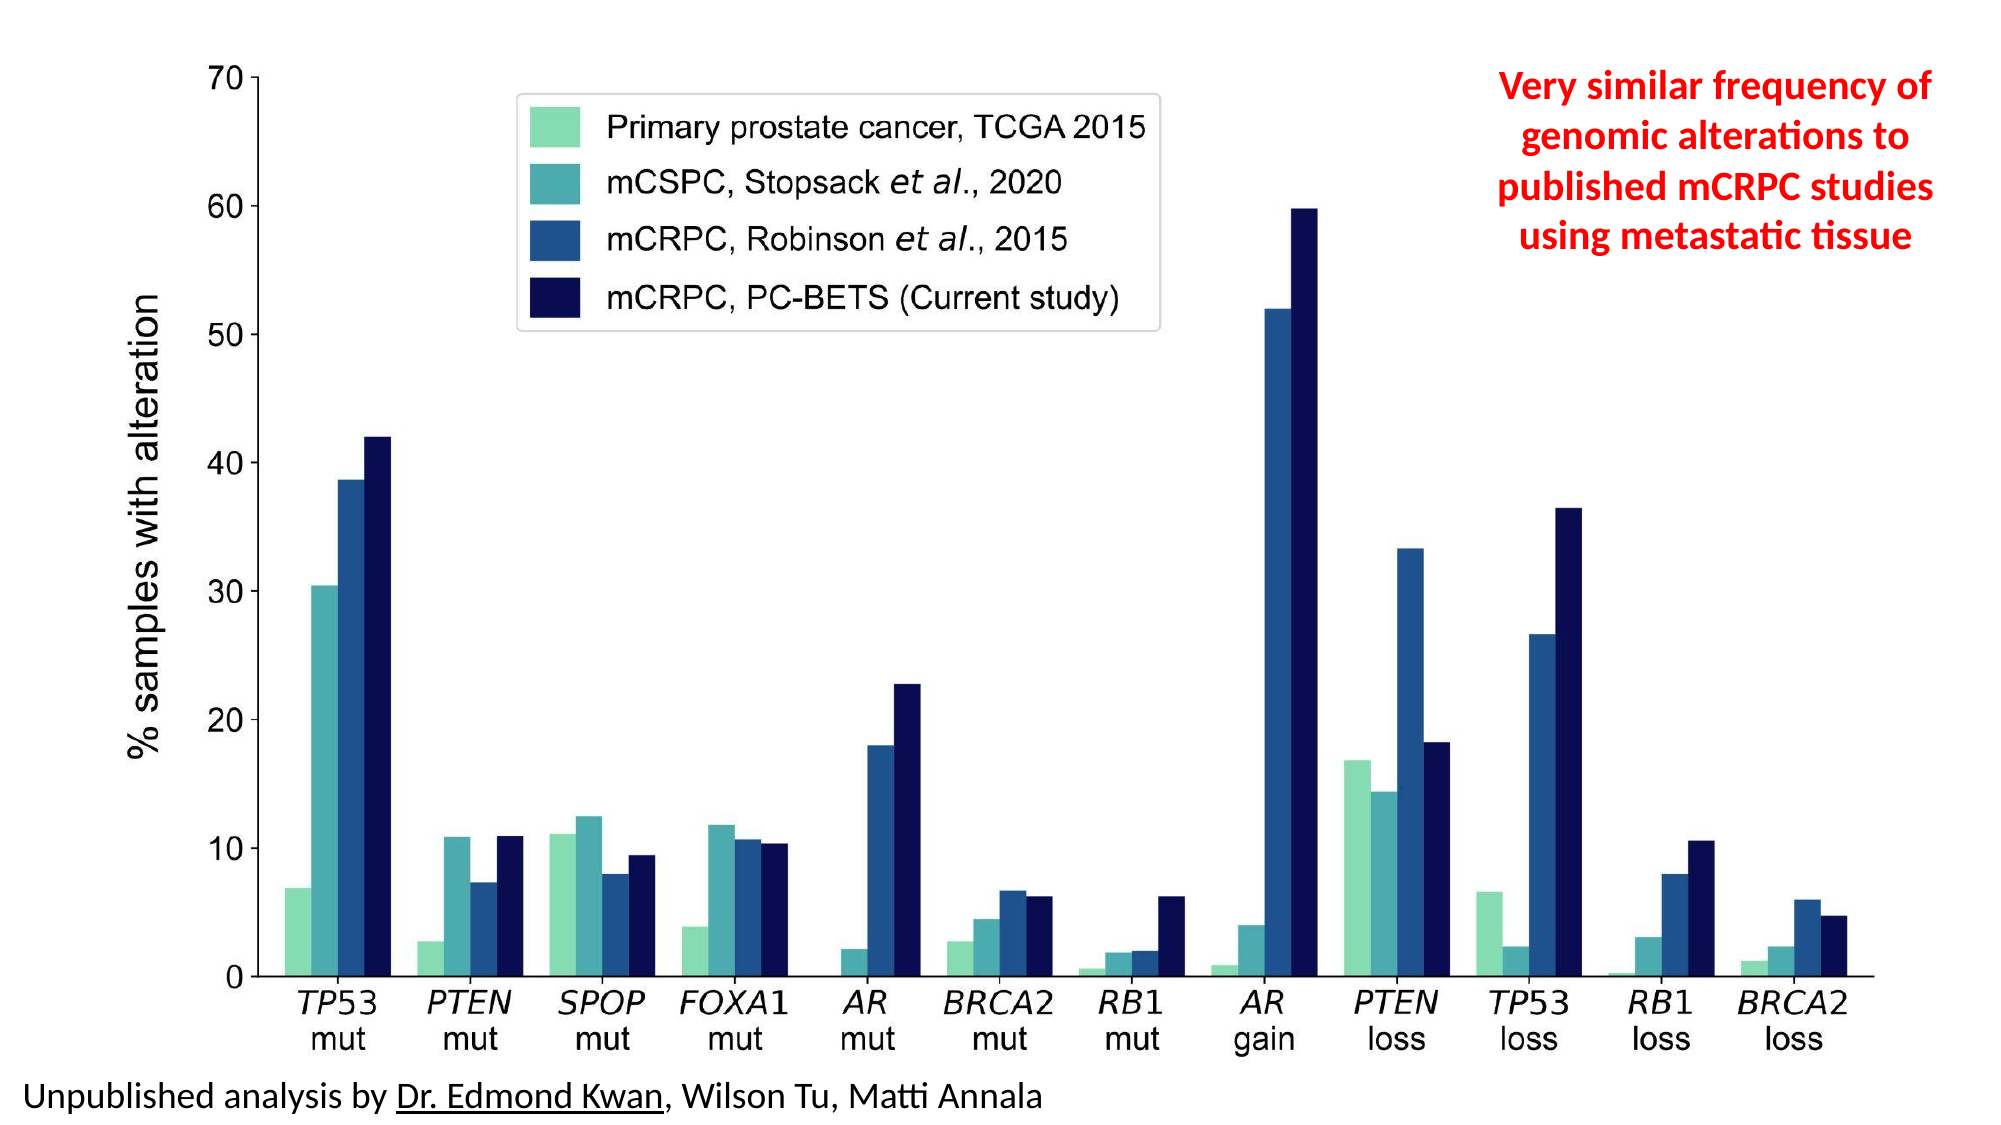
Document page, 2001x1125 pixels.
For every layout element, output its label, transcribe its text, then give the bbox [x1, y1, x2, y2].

text_box Very similar frequency of genomic alterations to published mCRPC studies using metastatic tissue [1888, 50, 1957, 266]
picture [112, 50, 1888, 1071]
text_box Unpublished analysis by Dr. Edmond Kwan, Wilson Tu, Matti Annala [7, 1063, 1204, 1124]
